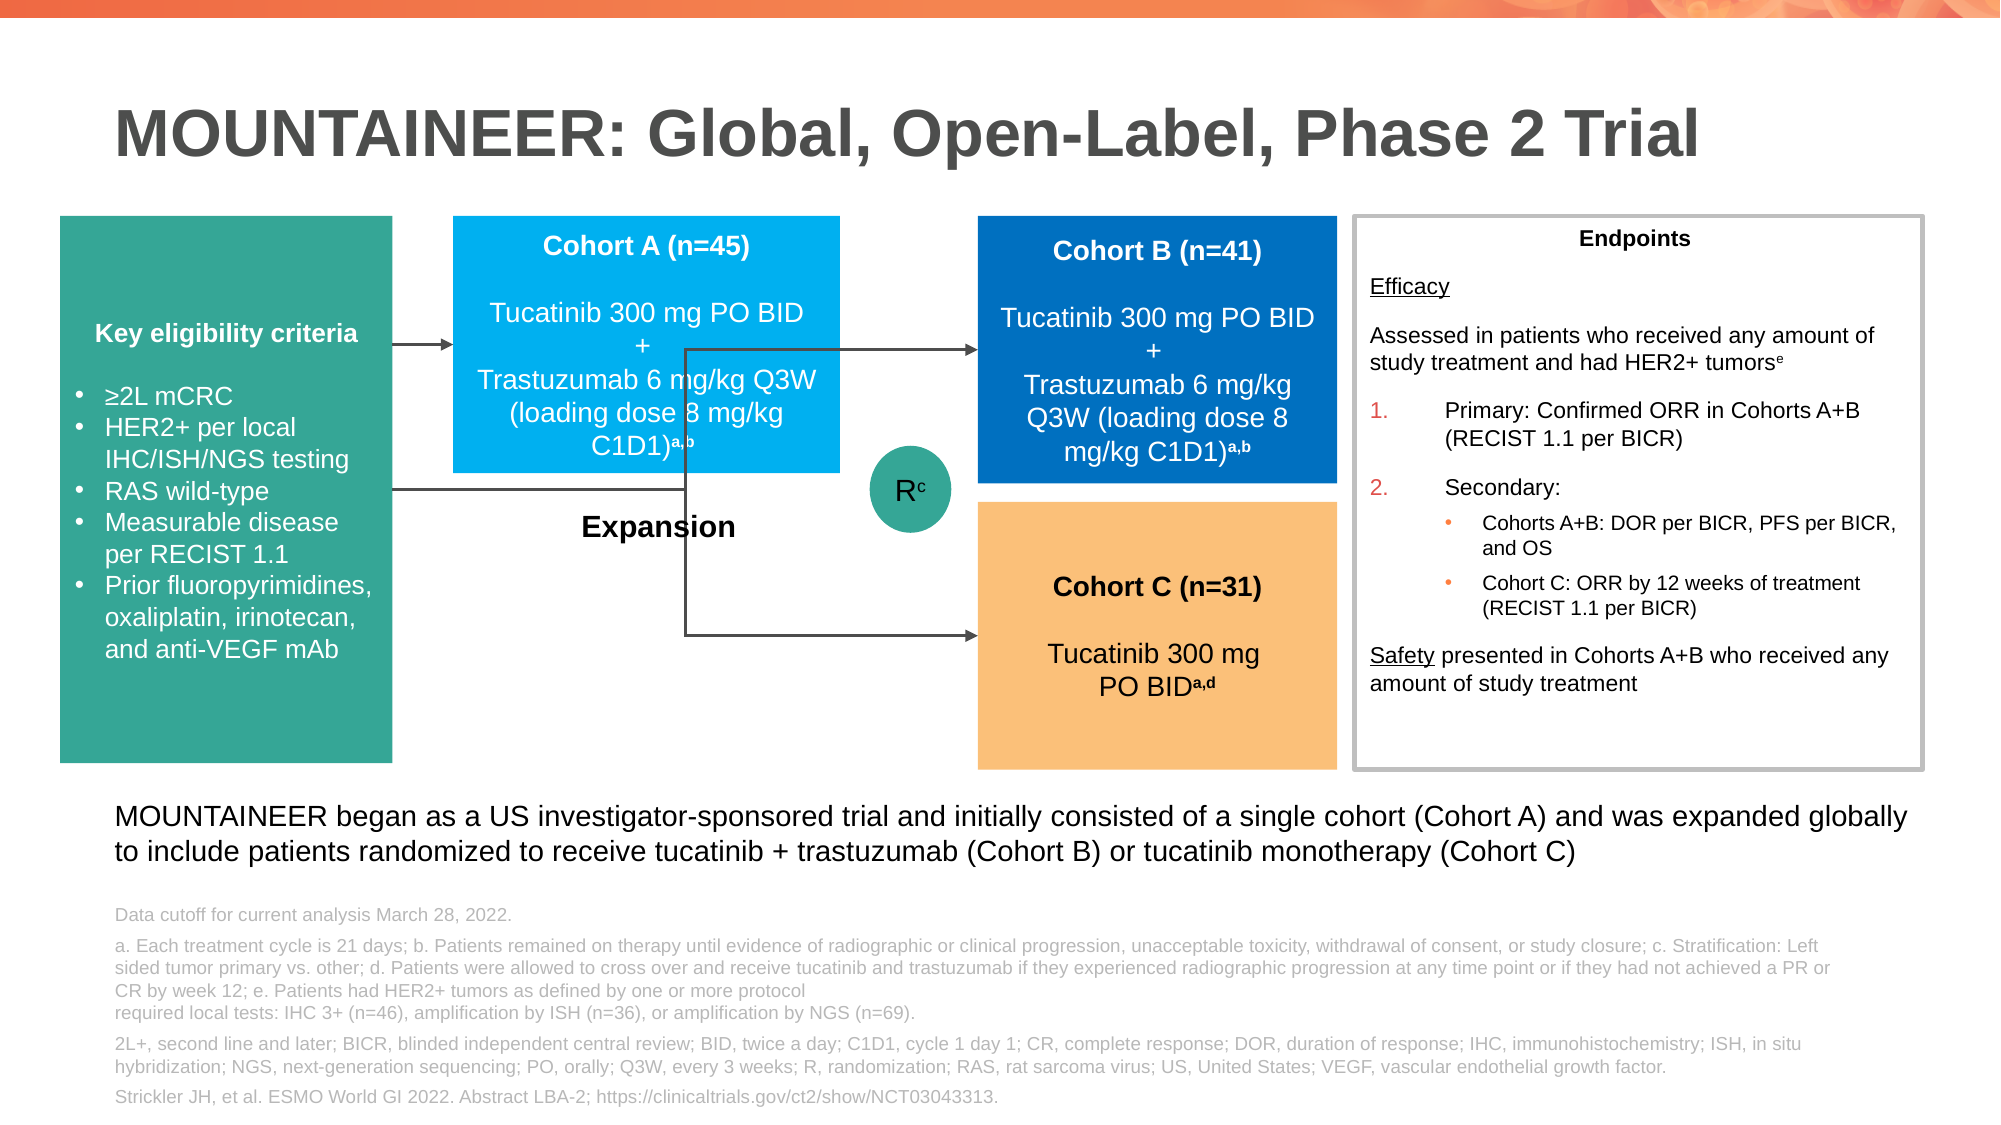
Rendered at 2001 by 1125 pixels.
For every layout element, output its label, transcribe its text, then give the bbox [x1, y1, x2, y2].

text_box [60, 215, 1338, 770]
footer Data cutoff for current analysis March 28, 2022. a. Each treatment cycle is 21 days; b. Patients remained on therapy until evidence of radiographic or clinical progression, unacceptable toxicity, withdrawal of consent, or study closure; c. Stratification: Left sided tumor primary vs. other; d. Patients were allowed to cross over and receive tucatinib and trastuzumab if they experienced radiographic progression at any time point or if they had not achieved a PR or CR by week 12; e. Patients had HER2+ tumors as defined by one or more protocol required local tests: IHC 3+ (n=46), amplification by ISH (n=36), or amplification by NGS (n=69). 2L+, second line and later; BICR, blinded independent central review; BID, twice a day; C1D1, cycle 1 day 1; CR, complete response; DOR, duration of response; IHC, immunohistochemistry; ISH, in situ hybridization; NGS, next-generation sequencing; PO, orally; Q3W, every 3 weeks; R, randomization; RAS, rat sarcoma virus; US, United States; VEGF, vascular endothelial growth factor. Strickler JH, et al. ESMO World GI 2022. Abstract LBA-2; https://clinicaltrials.gov/ct2/show/NCT03043313. [99, 1042, 1863, 1116]
picture [0, 0, 2000, 18]
list Endpoints Efficacy Assessed in patients who received any amount of study treatment and had HER2+ tumorse Primary: Confirmed ORR in Cohorts A+B (RECIST 1.1 per BICR) Secondary: Cohorts A+B: DOR per BICR, PFS per BICR, and OS Cohort C: ORR by 12 weeks of treatment (RECIST 1.1 per BICR) Safety presented in Cohorts A+B who received any amount of study treatment [1354, 215, 1923, 770]
title MOUNTAINEER: Global, Open-Label, Phase 2 Trial [99, 32, 1863, 228]
text_box MOUNTAINEER began as a US investigator-sponsored trial and initially consisted of a single cohort (Cohort A) and was expanded globally to include patients randomized to receive tucatinib + trastuzumab (Cohort B) or tucatinib monotherapy (Cohort C) [99, 790, 1932, 876]
